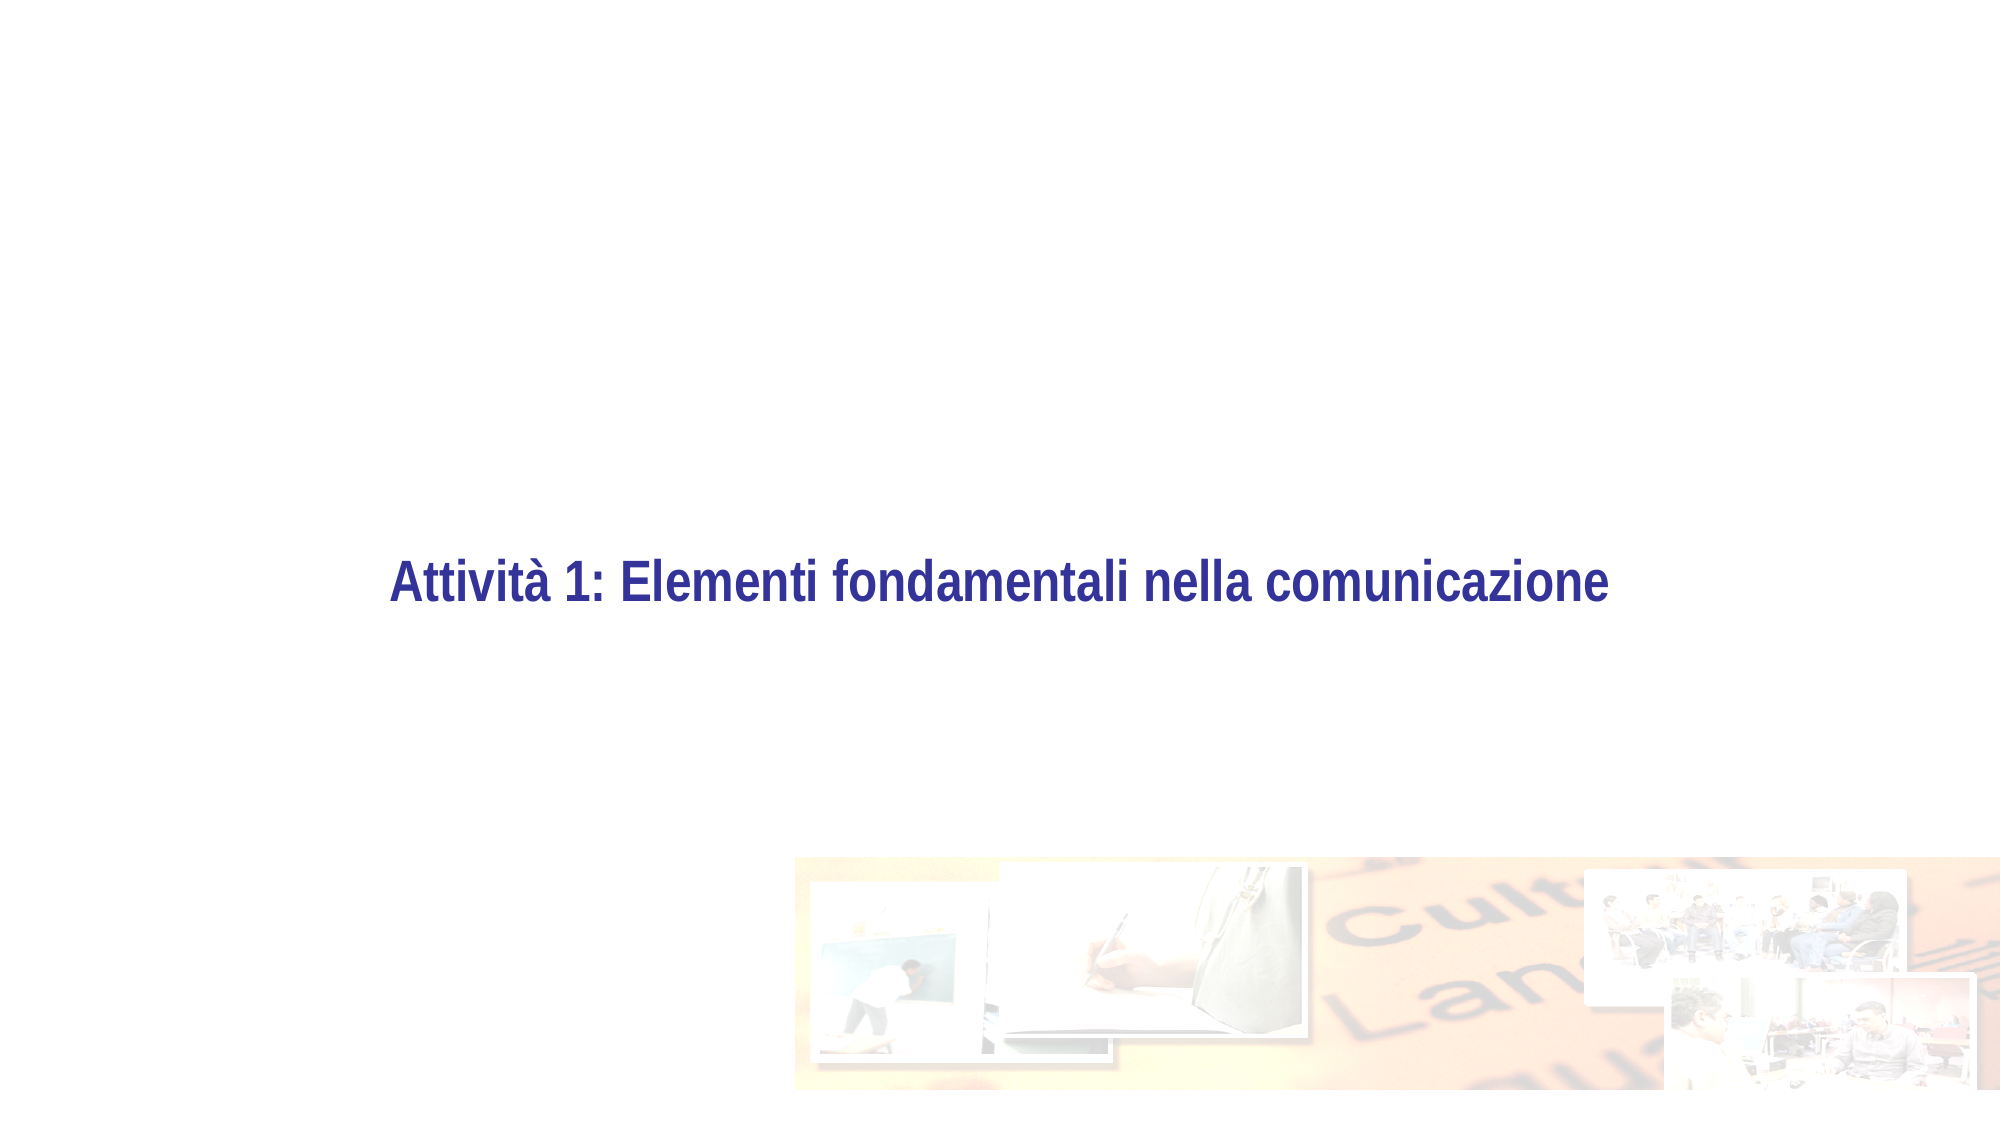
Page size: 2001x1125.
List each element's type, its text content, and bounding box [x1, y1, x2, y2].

picture [794, 857, 2000, 1090]
text_box Attività 1: Elementi fondamentali nella comunicazione [86, 255, 1914, 621]
